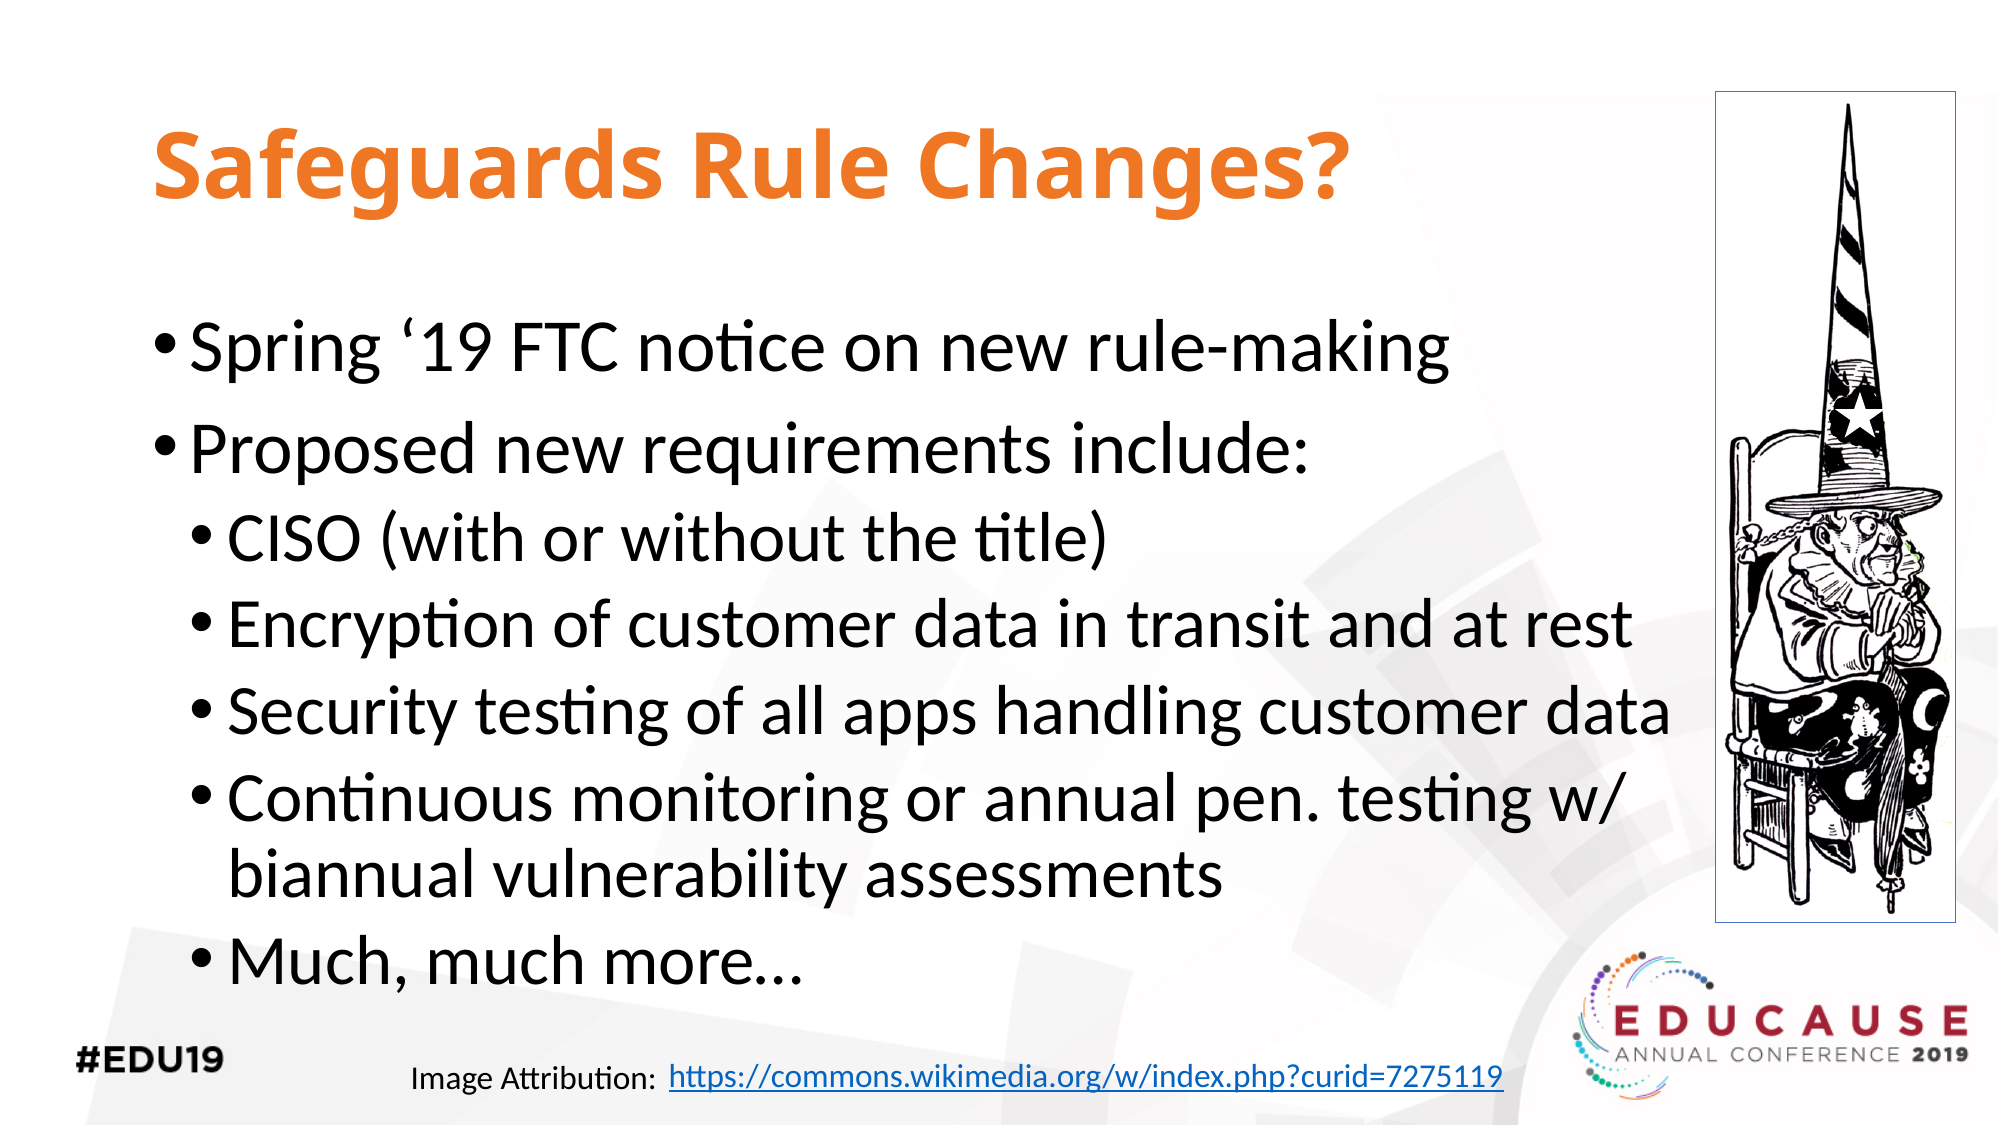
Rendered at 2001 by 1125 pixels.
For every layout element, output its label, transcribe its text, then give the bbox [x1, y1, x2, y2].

text_box Image Attribution: [343, 1048, 672, 1104]
title Safeguards Rule Changes? [137, 59, 1863, 278]
text_box https://commons.wikimedia.org/w/index.php?curid=7275119 [653, 1047, 1520, 1102]
picture [0, 0, 2001, 1125]
list Spring ‘19 FTC notice on new rule-making Proposed new requirements include: CISO (with or without the title) Encryption of customer data in transit and at rest Security testing of all apps handling customer data Continuous monitoring or annual pen. testing w/ biannual vulnerability assessments Much, much more… [137, 299, 1863, 1049]
